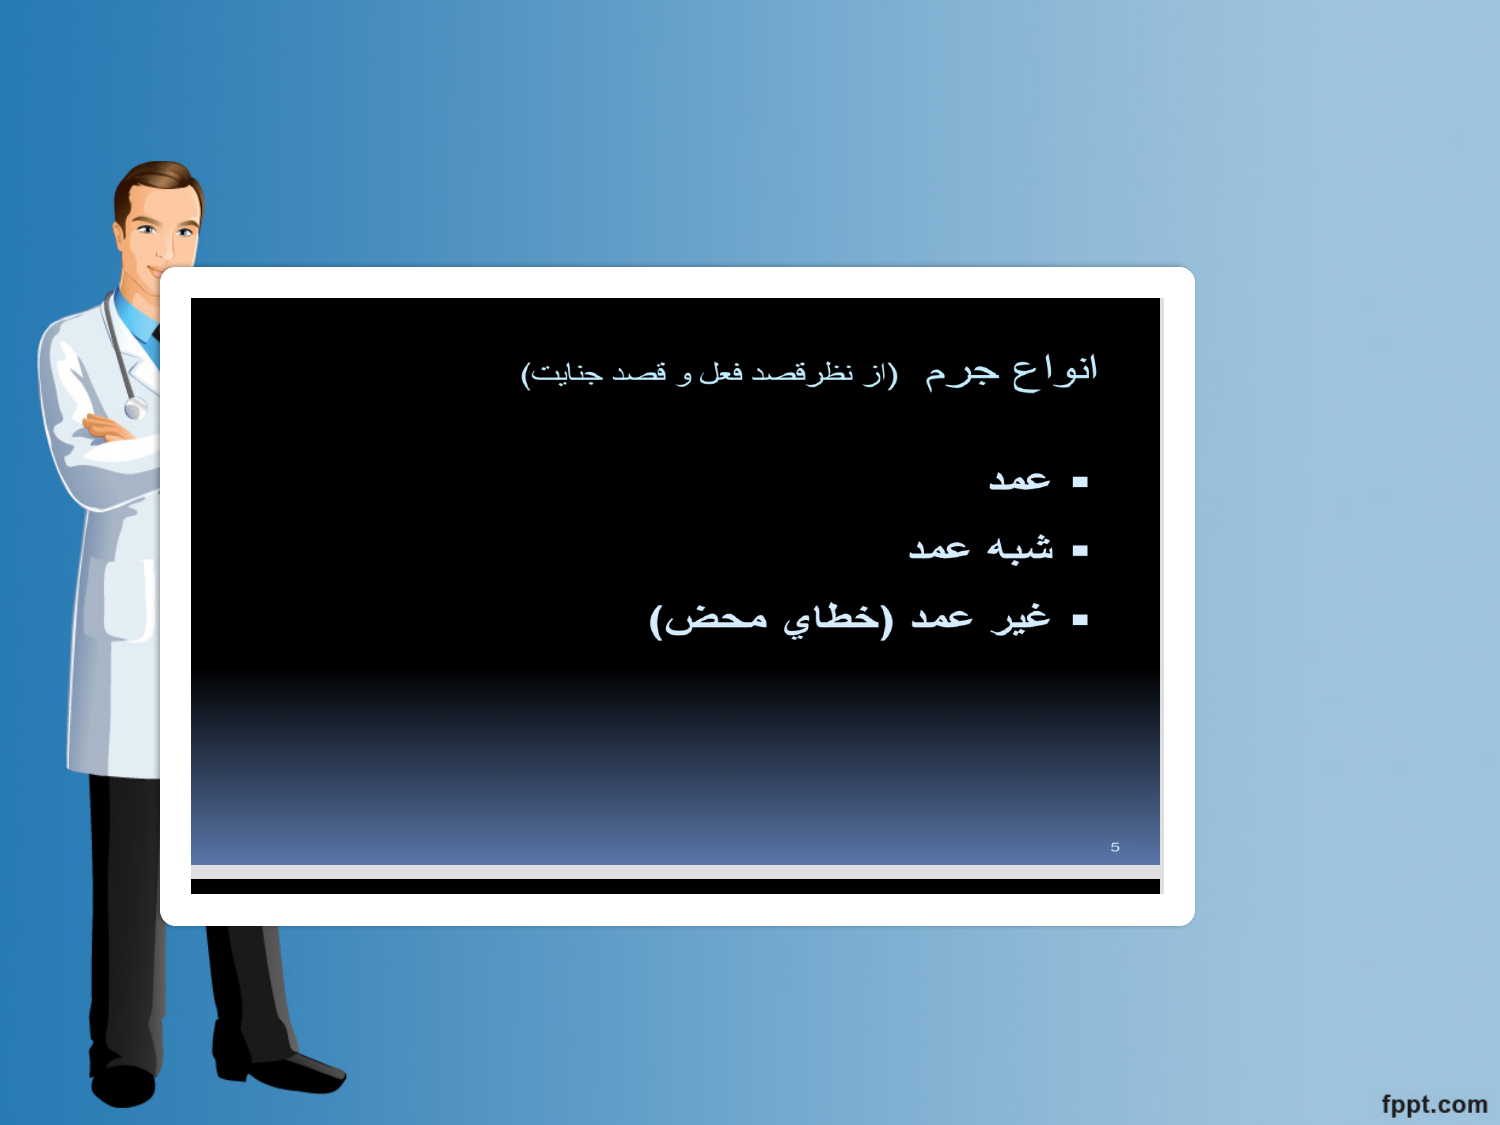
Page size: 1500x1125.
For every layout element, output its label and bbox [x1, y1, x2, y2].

picture [0, 0, 1500, 1125]
list [190, 297, 1164, 895]
